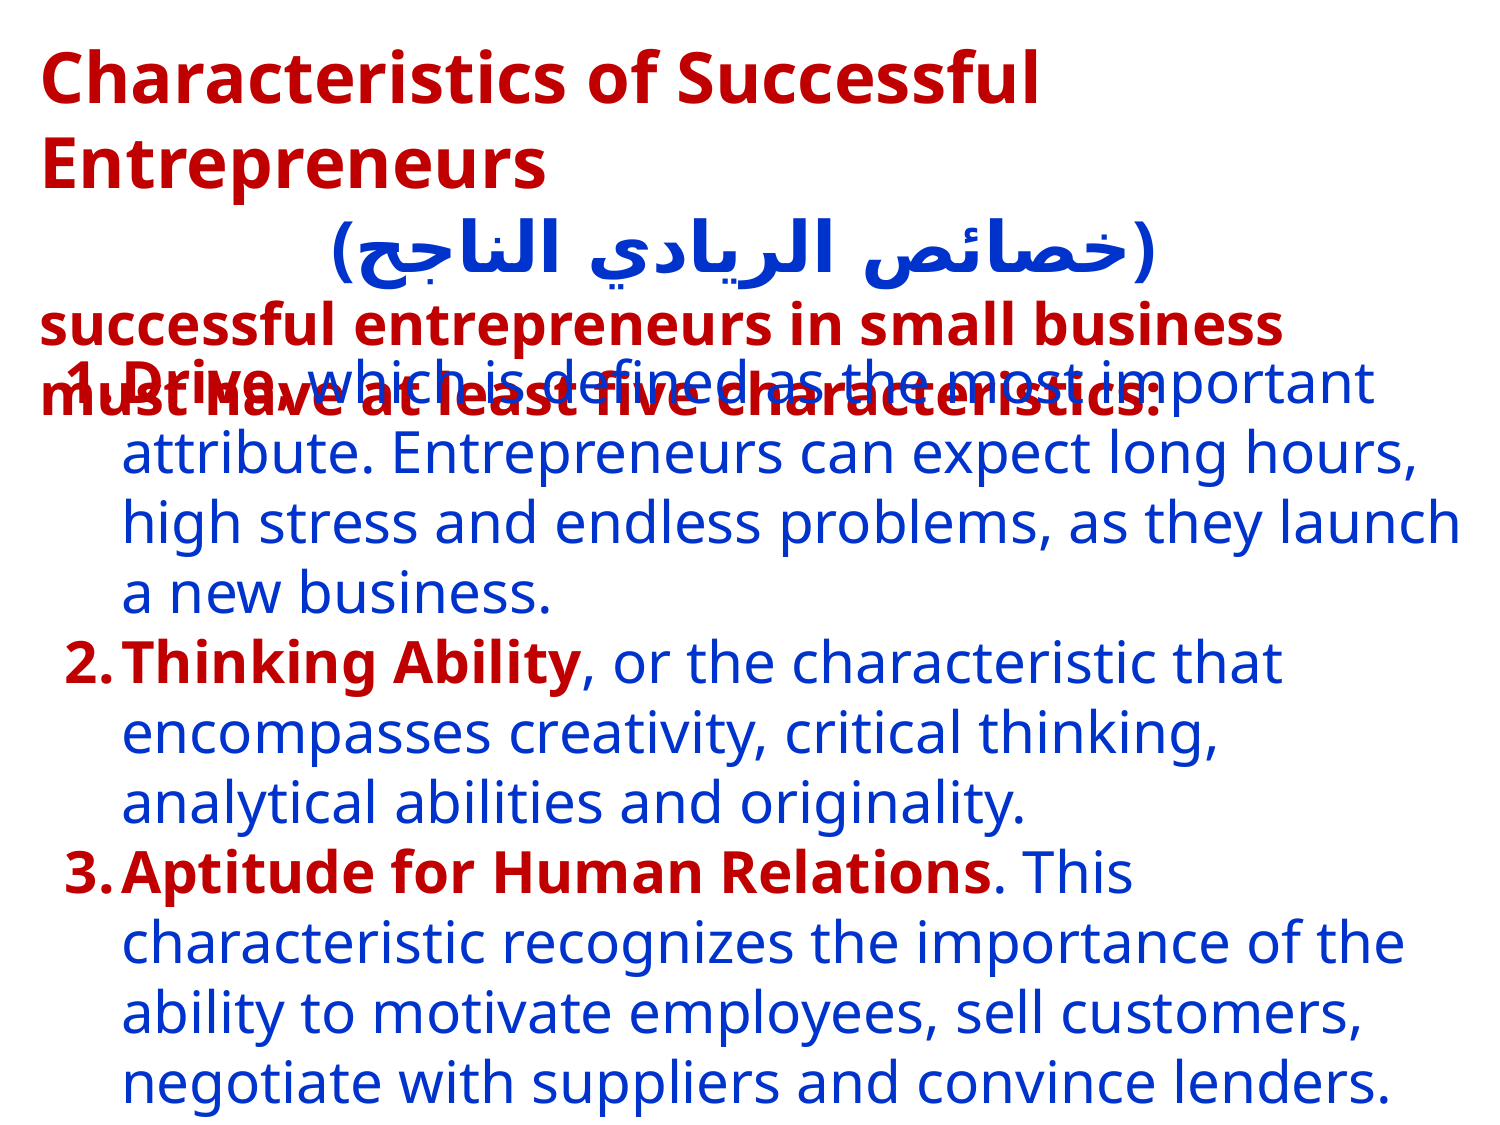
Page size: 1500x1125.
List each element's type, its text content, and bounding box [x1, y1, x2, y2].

text_box Drive, which is defined as the most important attribute. Entrepreneurs can expect long hours, high stress and endless problems, as they launch a new business. Thinking Ability, or the characteristic that encompasses creativity, critical thinking, analytical abilities and originality. Aptitude for Human Relations. This characteristic recognizes the importance of the ability to motivate employees, sell customers, negotiate with suppliers and convince lenders. Personality plays a big part in success in this area.(موهوب) [49, 337, 1488, 1125]
text_box Characteristics of Successful Entrepreneurs (خصائص الريادي الناجح) successful entrepreneurs in small business must have at least five characteristics: [24, 24, 1463, 435]
